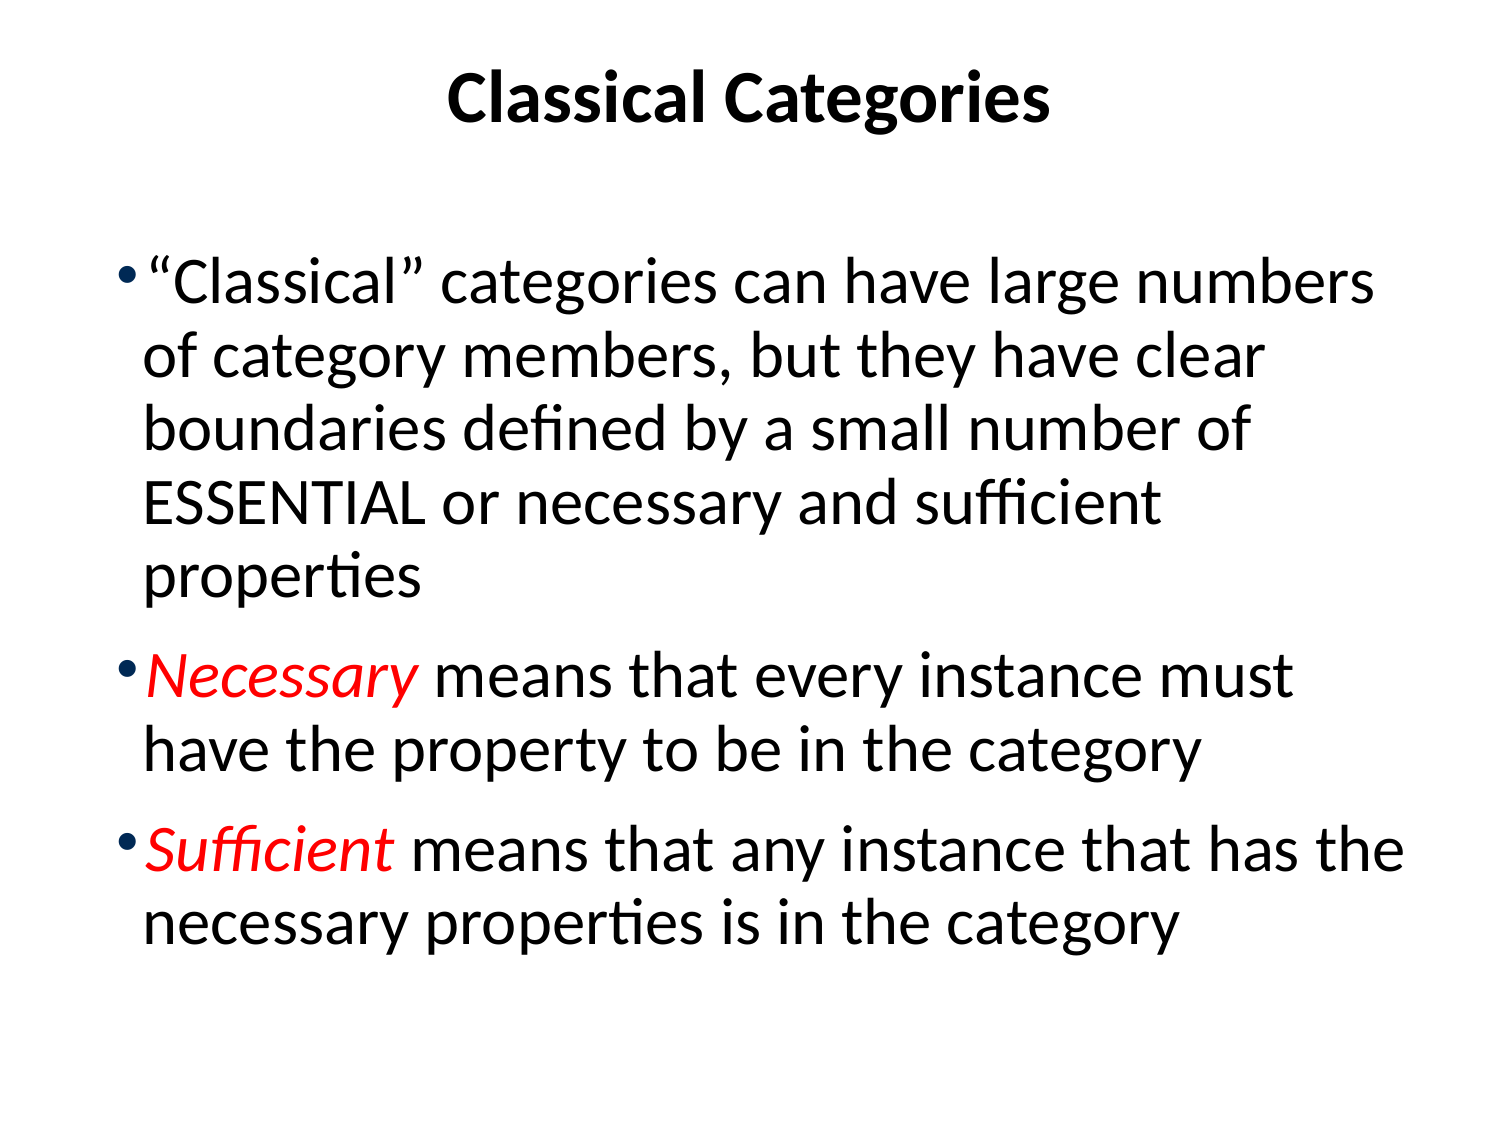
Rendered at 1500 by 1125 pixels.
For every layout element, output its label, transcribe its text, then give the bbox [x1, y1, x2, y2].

text_box “Classical” categories can have large numbers of category members, but they have clear boundaries defined by a small number of ESSENTIAL or necessary and sufficient properties Necessary means that every instance must have the property to be in the category Sufficient means that any instance that has the necessary properties is in the category [101, 237, 1439, 1037]
title Classical Categories [75, 0, 1425, 196]
